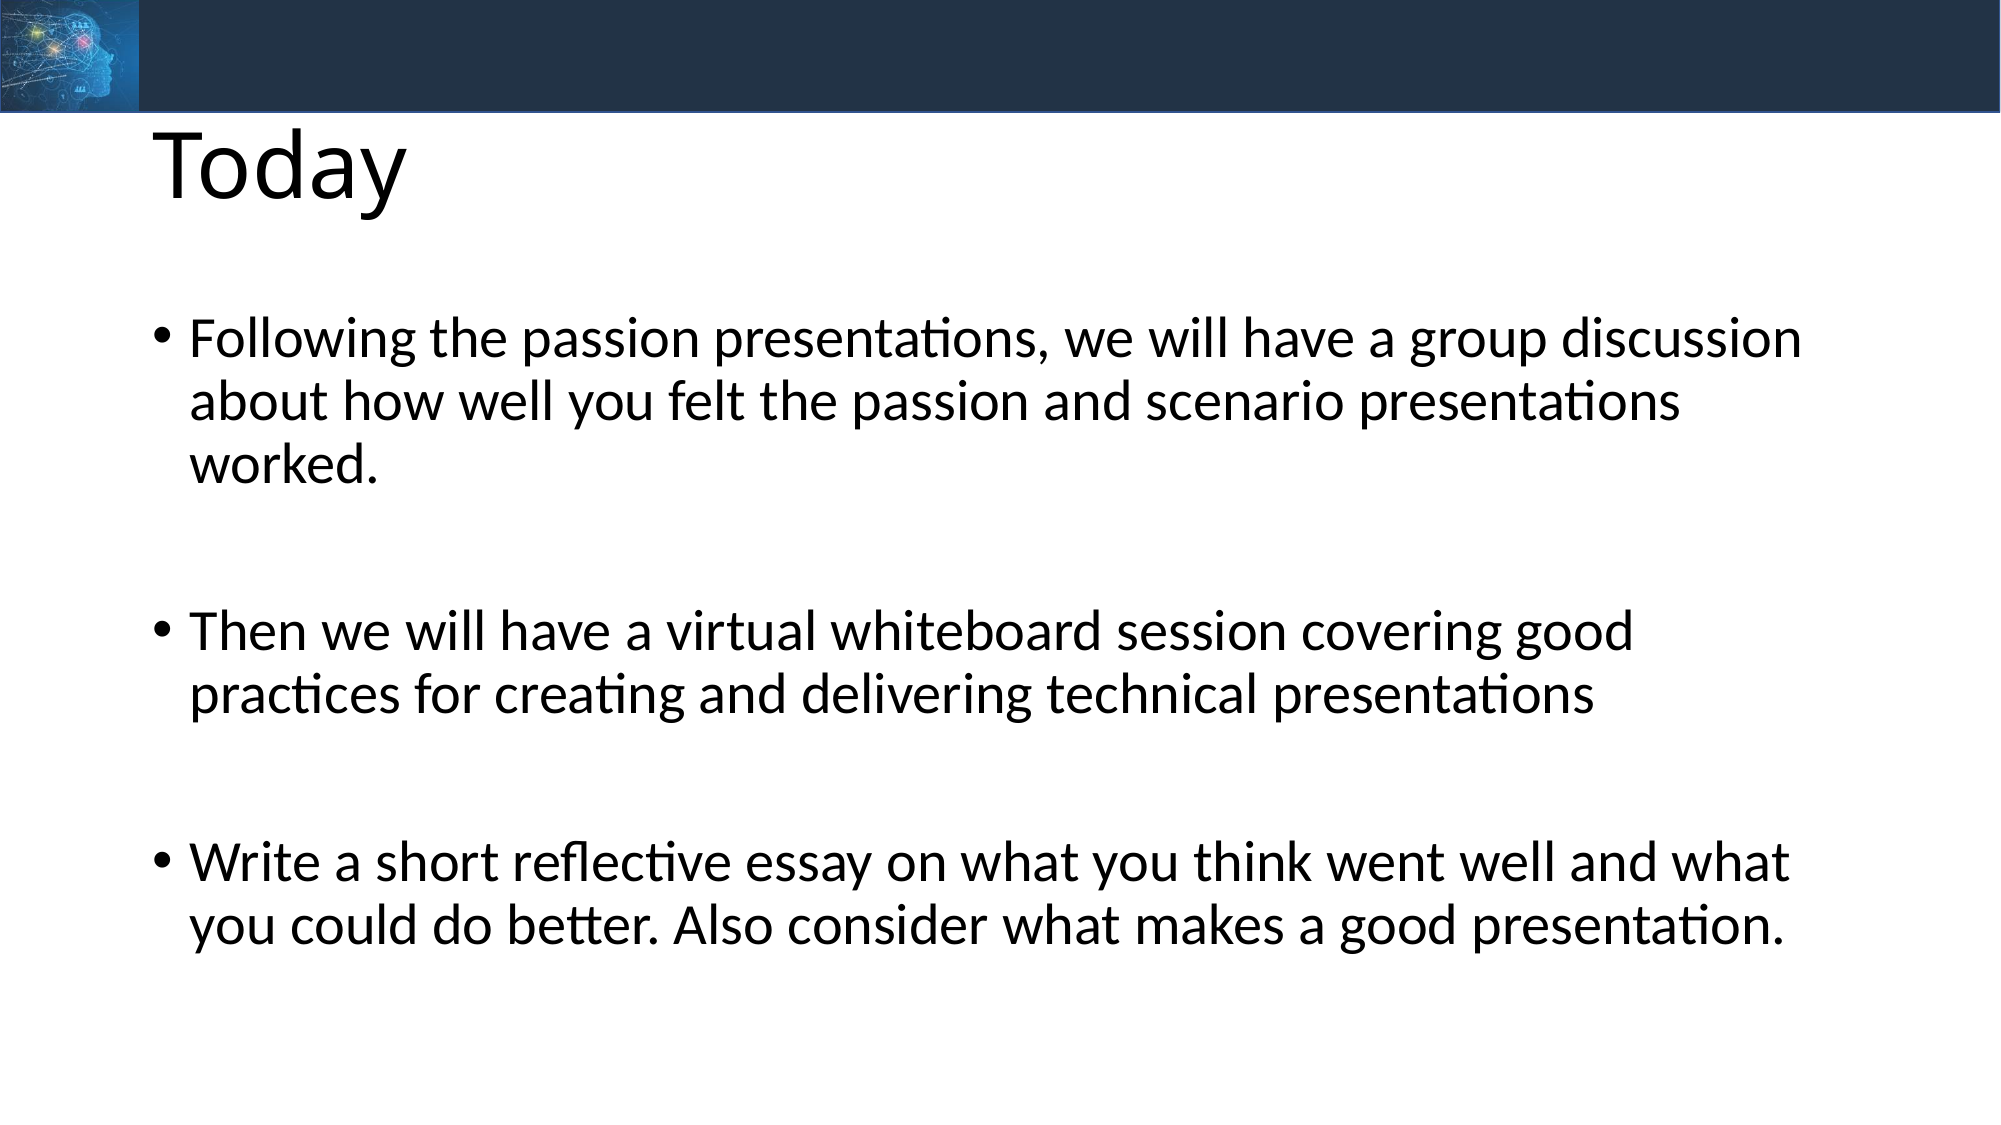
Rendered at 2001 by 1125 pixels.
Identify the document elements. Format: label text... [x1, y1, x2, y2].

title Today [137, 59, 1863, 278]
picture [2, 0, 139, 111]
list Following the passion presentations, we will have a group discussion about how well you felt the passion and scenario presentations worked. Then we will have a virtual whiteboard session covering good practices for creating and delivering technical presentations Write a short reflective essay on what you think went well and what you could do better. Also consider what makes a good presentation. [137, 299, 1863, 1014]
